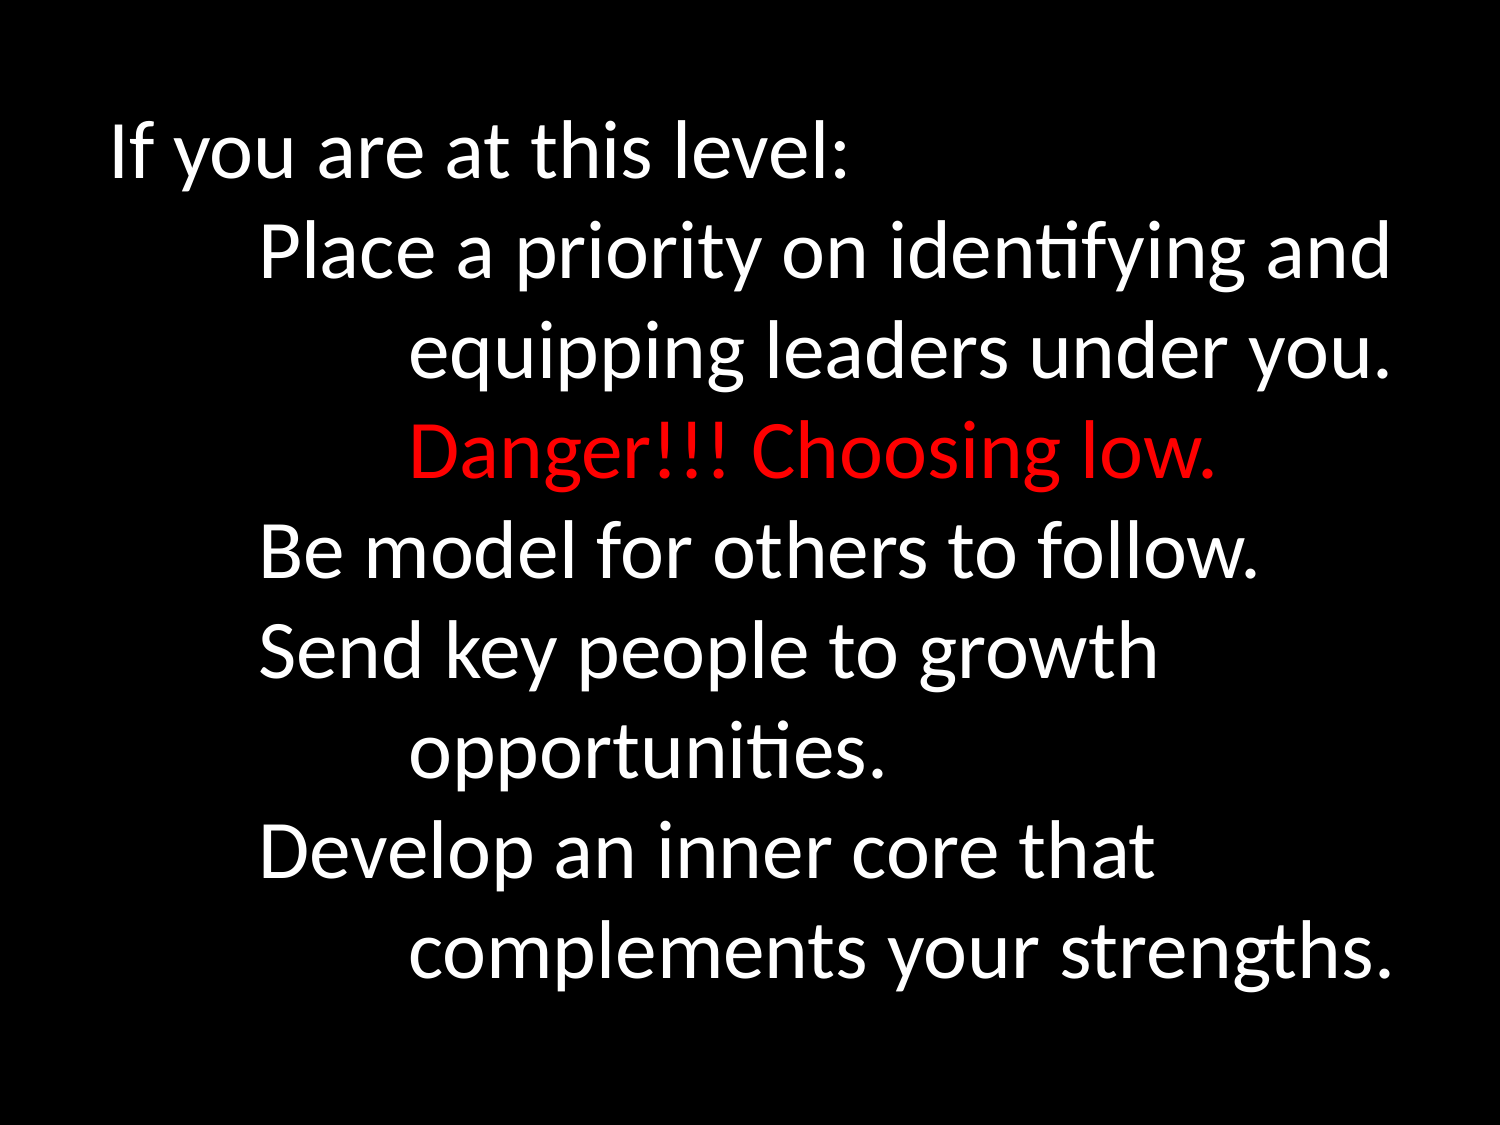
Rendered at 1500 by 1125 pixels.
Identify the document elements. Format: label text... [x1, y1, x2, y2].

text_box If you are at this level: Place a priority on identifying and equipping leaders under you. Danger!!! Choosing low. Be model for others to follow. Send key people to growth opportunities. Develop an inner core that complements your strengths. [93, 87, 1430, 1125]
